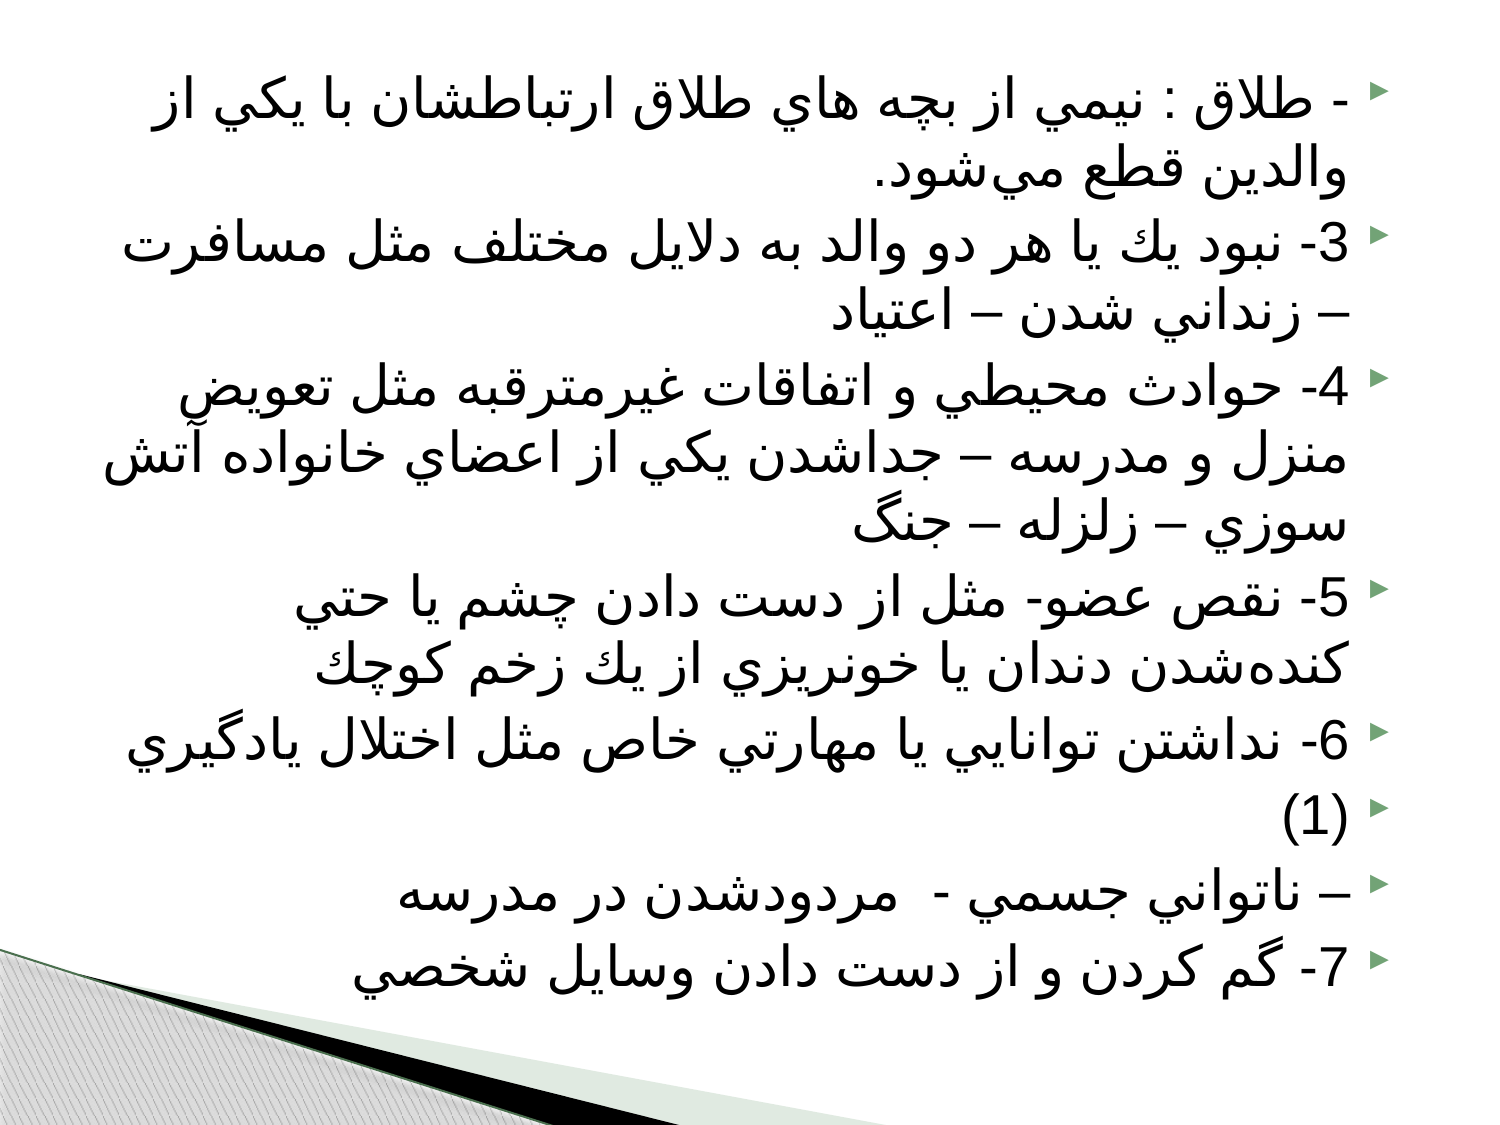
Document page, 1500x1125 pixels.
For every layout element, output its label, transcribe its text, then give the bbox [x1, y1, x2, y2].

list - طلاق : نيمي از بچه هاي طلاق ارتباطشان با يكي از والدين قطع مي‌شود. 3- نبود يك يا هر دو والد به دلايل مختلف مثل مسافرت – زنداني شدن – اعتياد 4- حوادث محيطي و اتفاقات غيرمترقبه مثل تعويض منزل و مدرسه – جداشدن يكي از اعضاي خانواده آتش سوزي – زلزله – جنگ 5- نقص عضو- مثل از دست دادن چشم يا حتي كنده‌شدن دندان يا خونريزي از يك زخم كوچك 6- نداشتن توانايي يا مهارتي خاص مثل اختلال يادگيري (1) – ناتواني جسمي - مردودشدن در مدرسه 7- گم كردن و از دست دادن وسايل شخصي [75, 54, 1425, 986]
